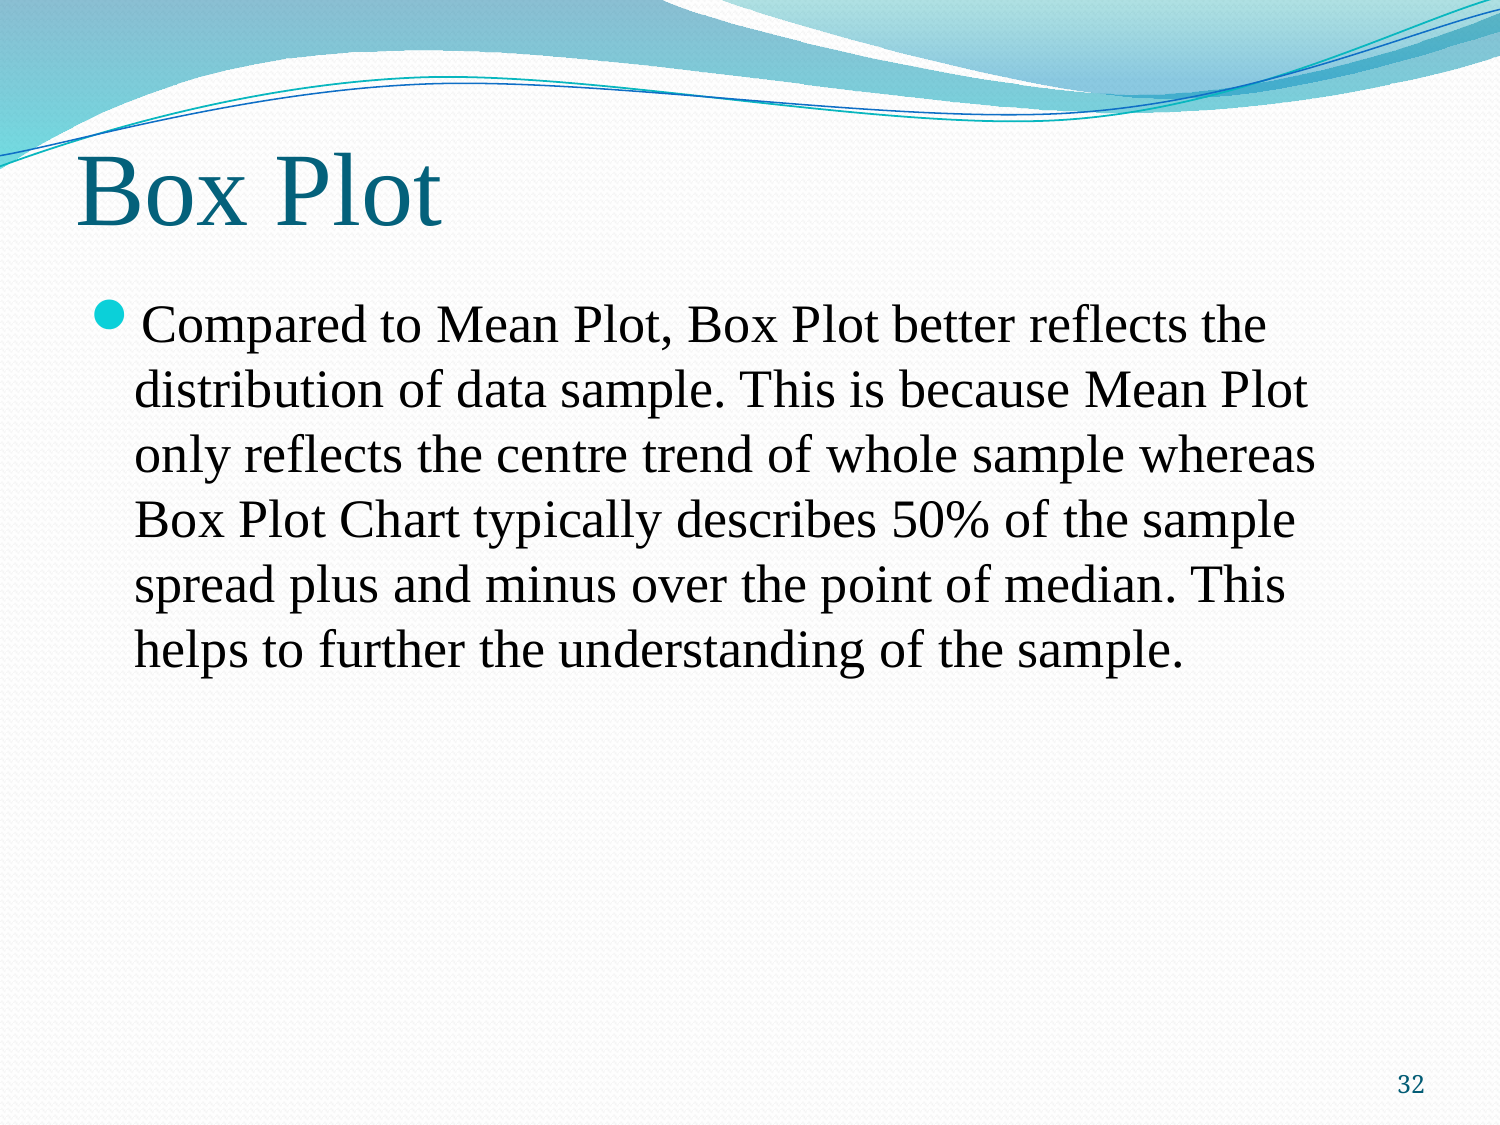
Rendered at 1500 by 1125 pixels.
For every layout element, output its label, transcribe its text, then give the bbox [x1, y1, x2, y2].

list Compared to Mean Plot, Box Plot better reflects the distribution of data sample. This is because Mean Plot only reflects the centre trend of whole sample whereas Box Plot Chart typically describes 50% of the sample spread plus and minus over the point of median. This helps to further the understanding of the sample. [74, 281, 1426, 1002]
title Box Plot [74, 106, 1426, 247]
slide_number 32 [1299, 1042, 1425, 1103]
